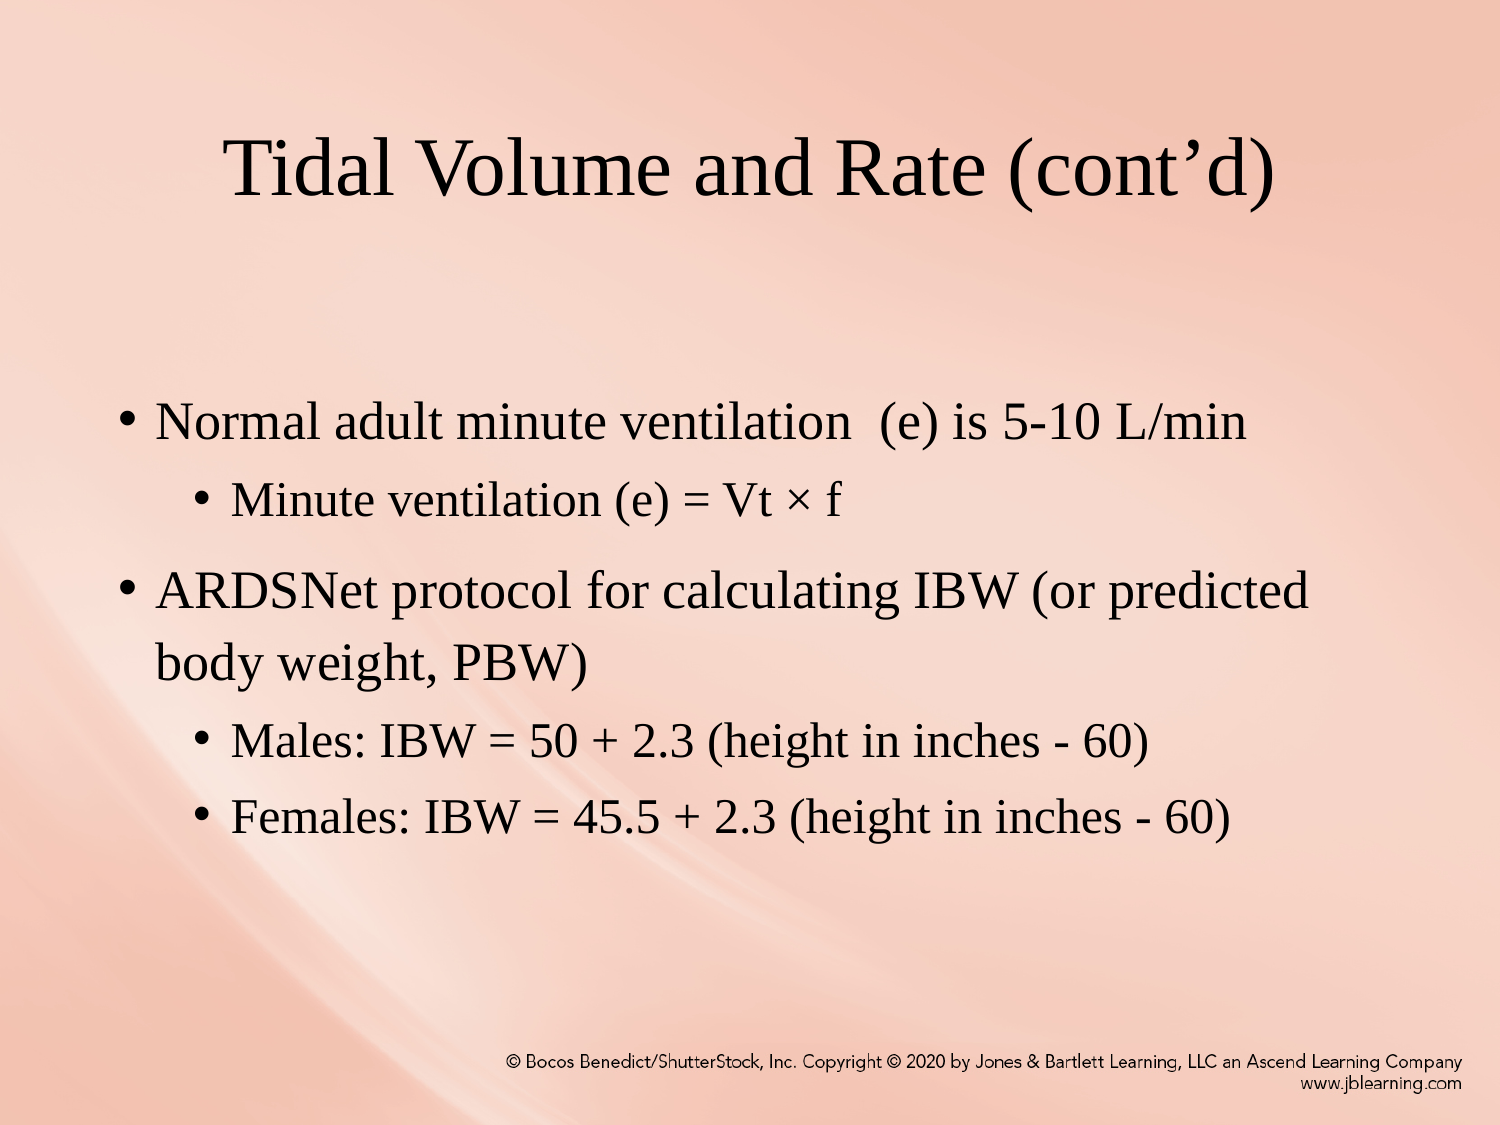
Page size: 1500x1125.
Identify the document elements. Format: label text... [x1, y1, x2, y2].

picture [0, 0, 1500, 1125]
title Tidal Volume and Rate (cont’d) [103, 59, 1397, 278]
